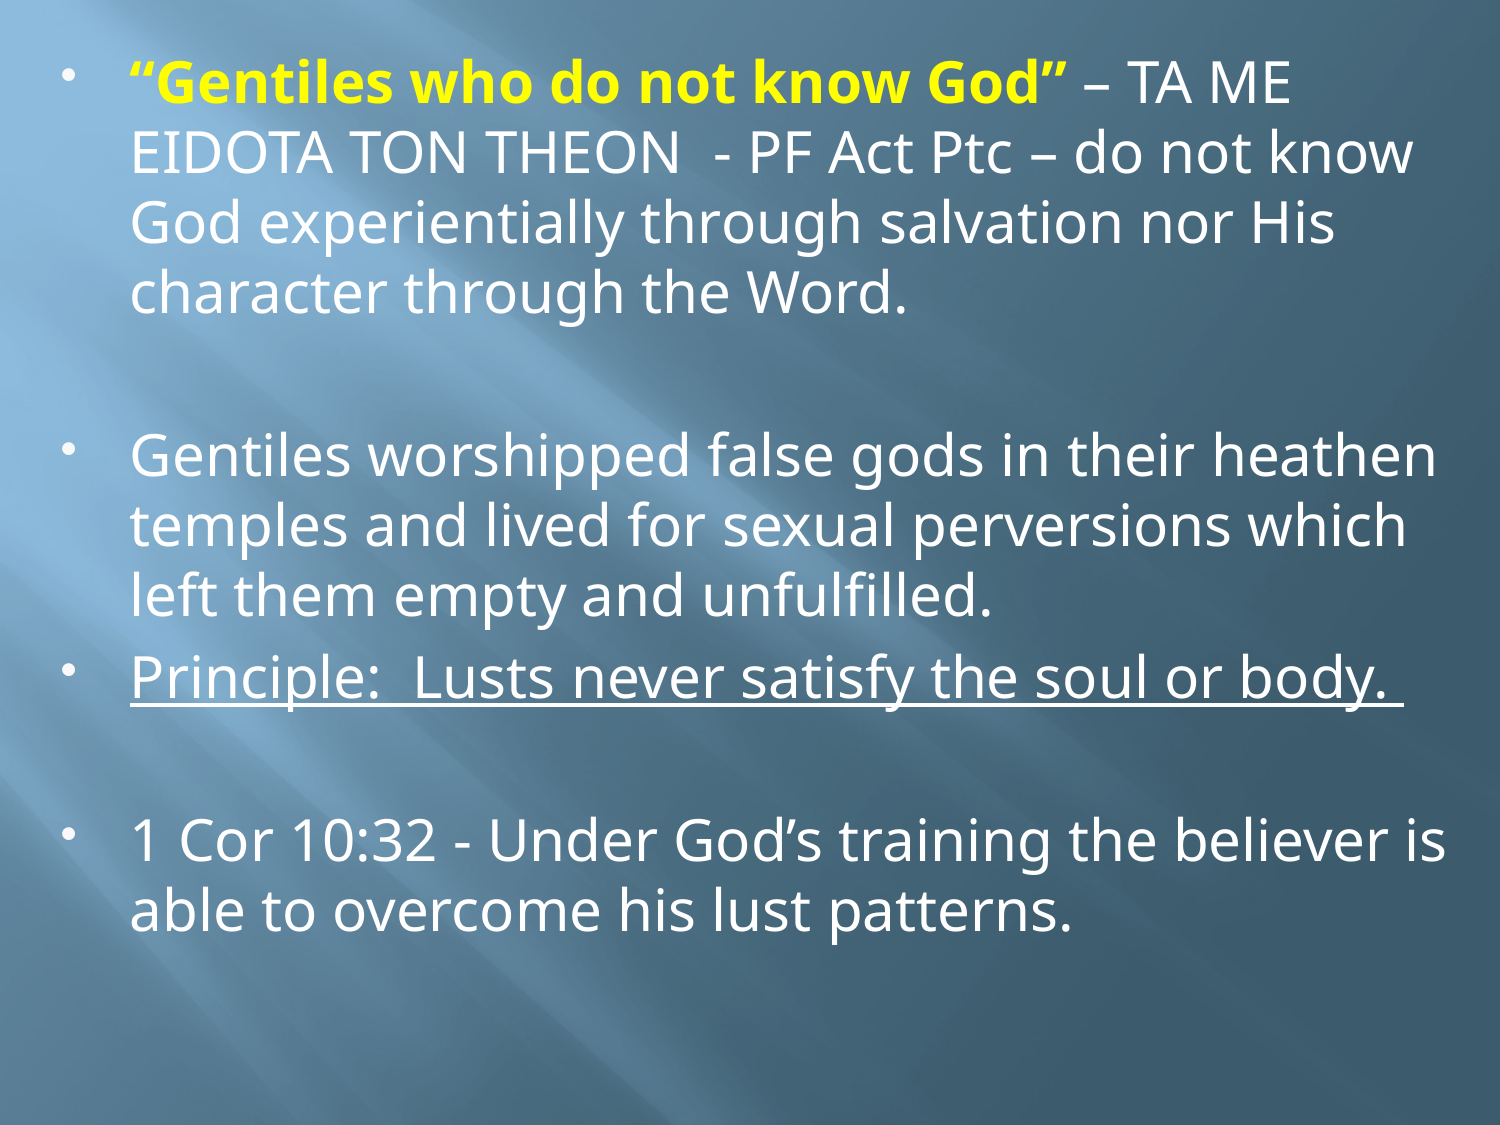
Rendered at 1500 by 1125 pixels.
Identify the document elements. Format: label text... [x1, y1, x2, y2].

list “Gentiles who do not know God” – TA ME EIDOTA TON THEON - PF Act Ptc – do not know God experientially through salvation nor His character through the Word. Gentiles worshipped false gods in their heathen temples and lived for sexual perversions which left them empty and unfulfilled. Principle: Lusts never satisfy the soul or body. 1 Cor 10:32 - Under God’s training the believer is able to overcome his lust patterns. [24, 37, 1500, 1125]
